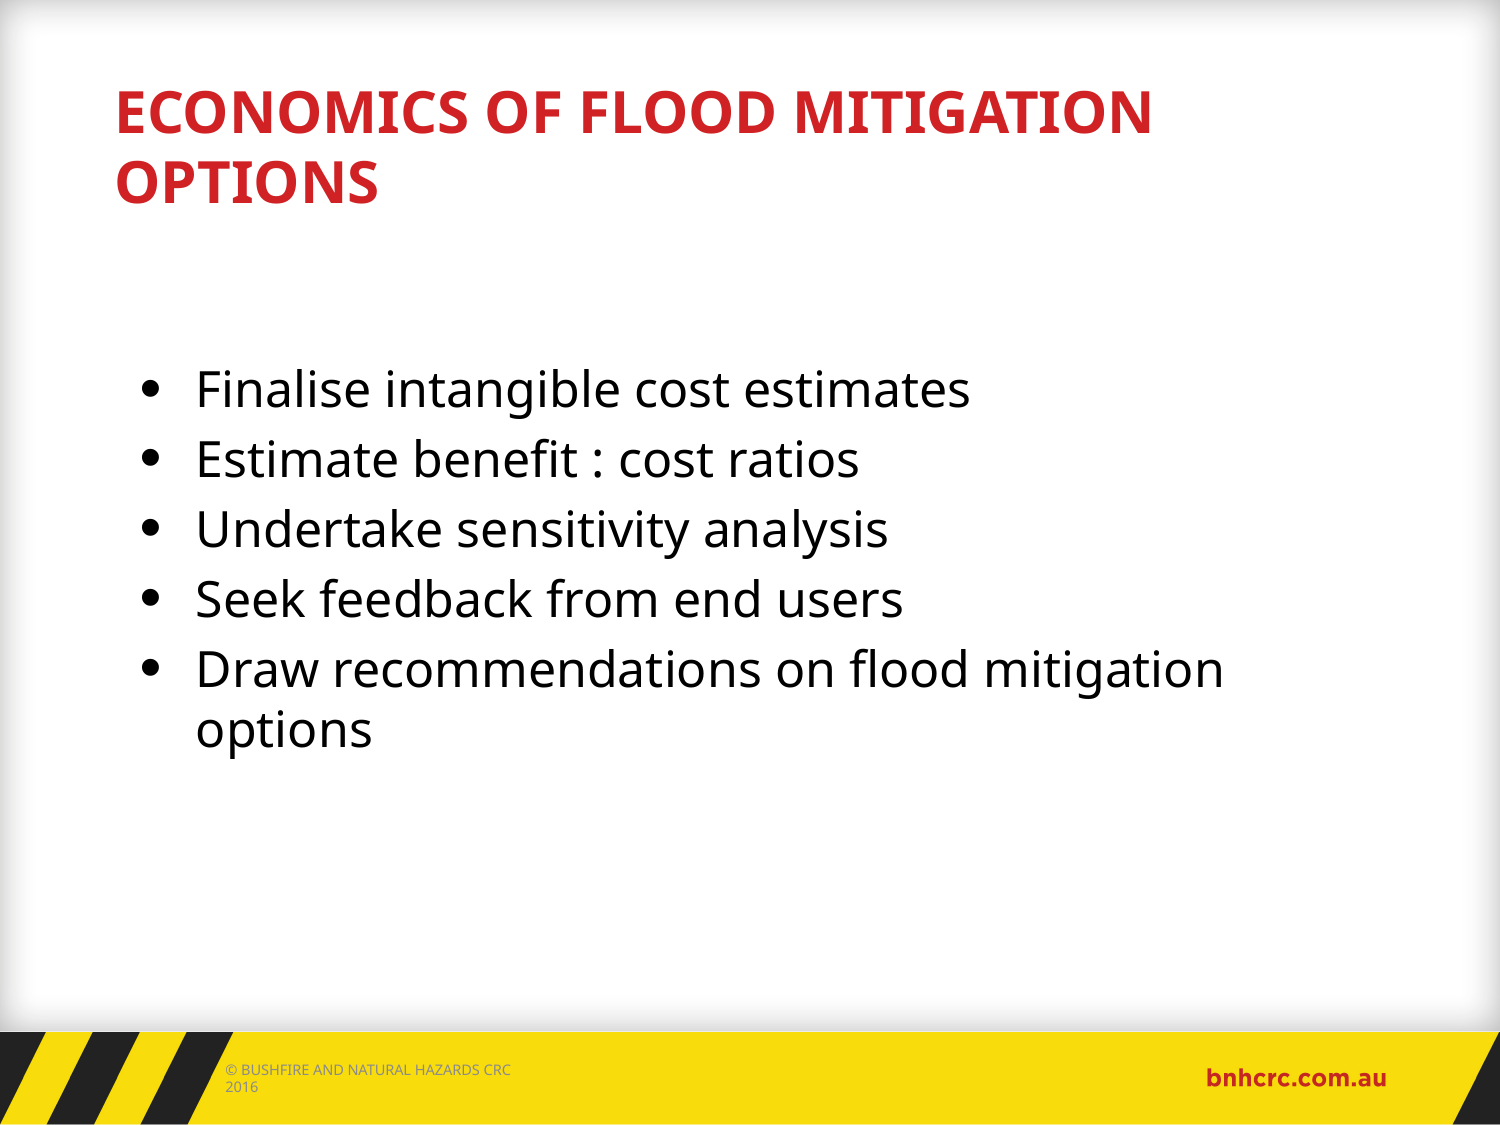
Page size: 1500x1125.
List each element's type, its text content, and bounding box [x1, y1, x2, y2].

list [114, 262, 1332, 959]
text_box Finalise intangible cost estimates Estimate benefit : cost ratios Undertake sensitivity analysis Seek feedback from end users Draw recommendations on flood mitigation options [139, 287, 1356, 984]
picture [0, 0, 1500, 1125]
title Economics of flood mitigation options [114, 75, 1332, 231]
